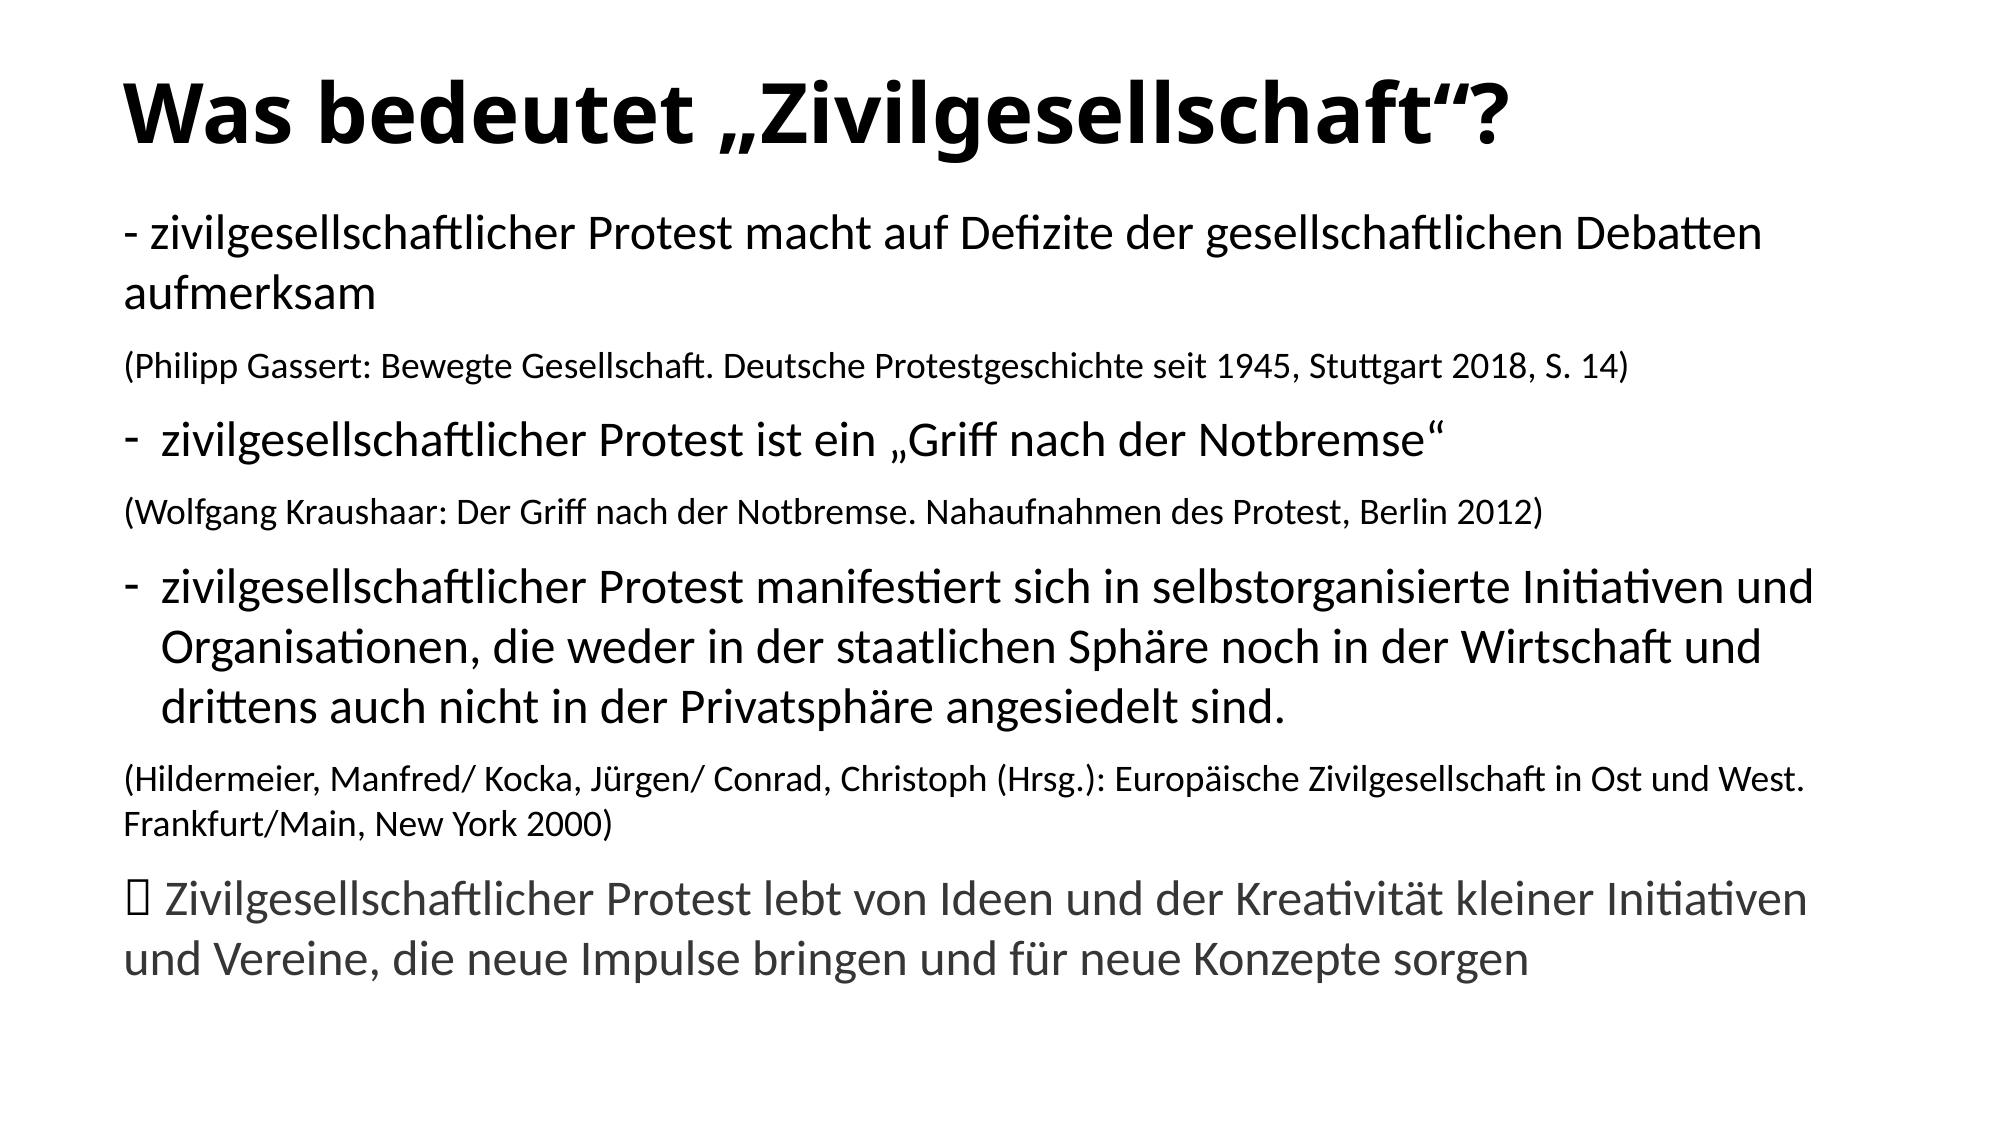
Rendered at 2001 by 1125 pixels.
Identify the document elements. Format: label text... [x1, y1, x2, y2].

title Was bedeutet „Zivilgesellschaft“? [108, 59, 1863, 174]
list - zivilgesellschaftlicher Protest macht auf Defizite der gesellschaftlichen Debatten aufmerksam (Philipp Gassert: Bewegte Gesellschaft. Deutsche Protestgeschichte seit 1945, Stuttgart 2018, S. 14) zivilgesellschaftlicher Protest ist ein „Griff nach der Notbremse“ (Wolfgang Kraushaar: Der Griff nach der Notbremse. Nahaufnahmen des Protest, Berlin 2012) zivilgesellschaftlicher Protest manifestiert sich in selbstorganisierte Initiativen und Organisationen, die weder in der staatlichen Sphäre noch in der Wirtschaft und drittens auch nicht in der Privatsphäre angesiedelt sind. (Hildermeier, Manfred/ Kocka, Jürgen/ Conrad, Christoph (Hrsg.): Europäische Zivilgesellschaft in Ost und West. Frankfurt/Main, New York 2000)  Zivilgesellschaftlicher Protest lebt von Ideen und der Kreativität kleiner Initiativen und Vereine, die neue Impulse bringen und für neue Konzepte sorgen [108, 192, 1863, 1066]
